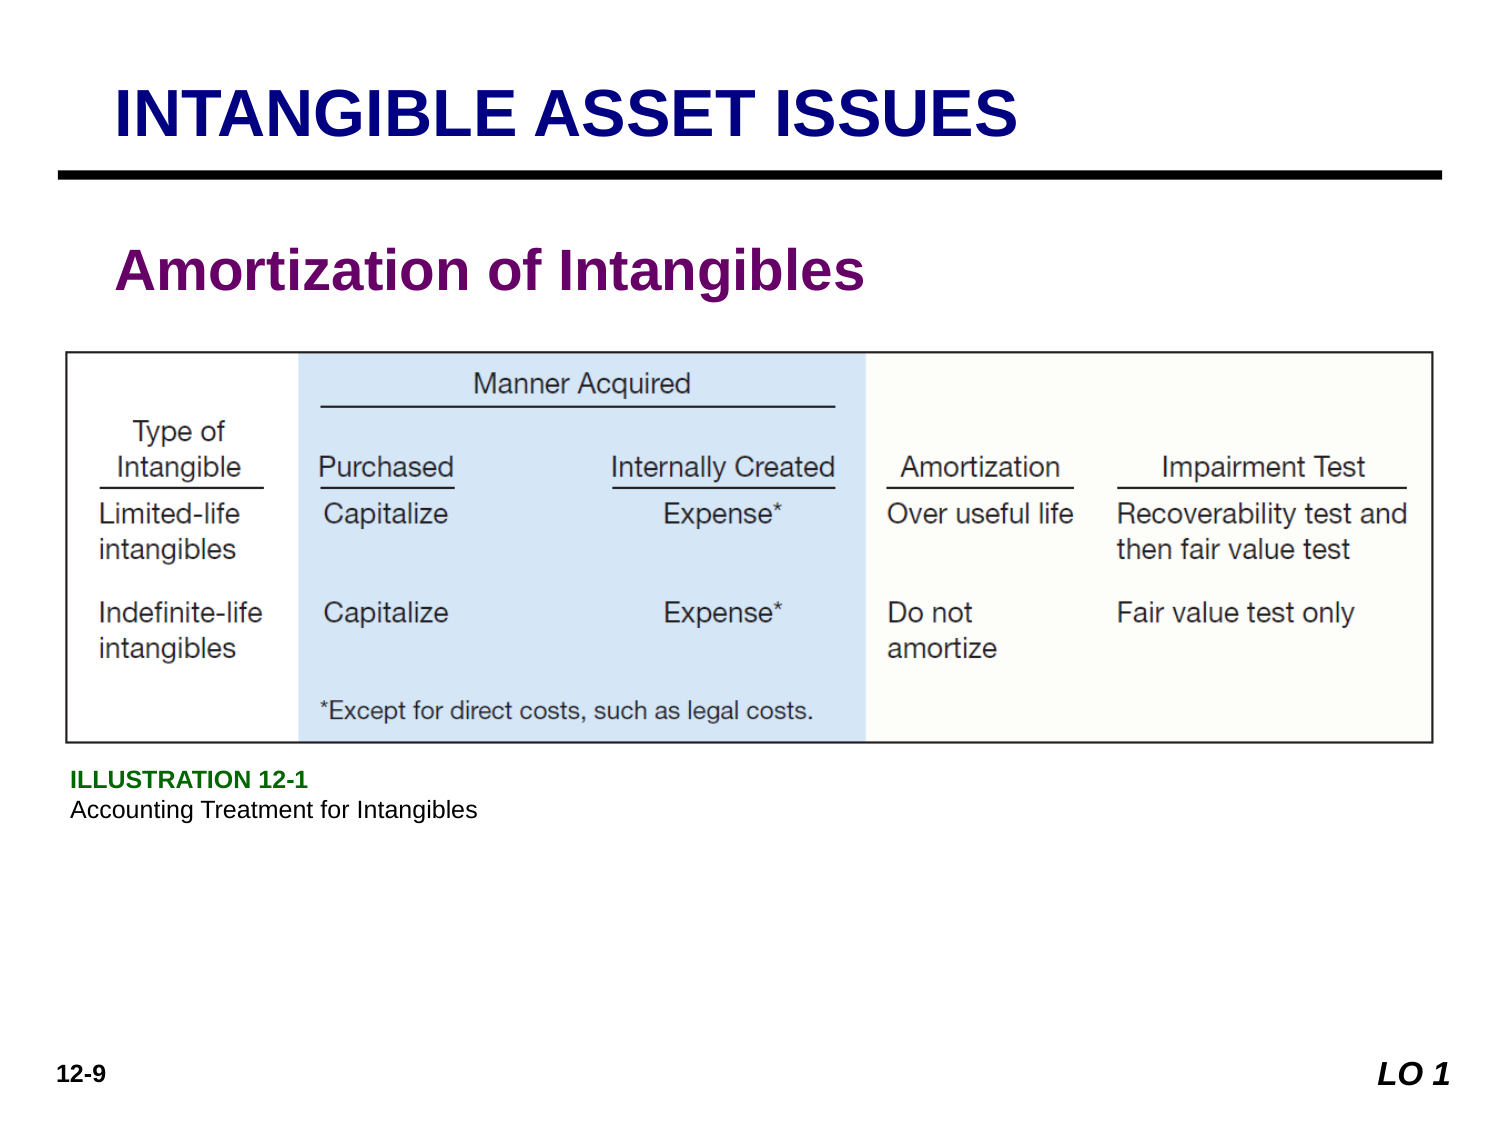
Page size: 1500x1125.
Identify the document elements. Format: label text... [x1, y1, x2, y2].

text_box Amortization of Intangibles [99, 224, 975, 310]
picture [62, 349, 1438, 748]
text_box ILLUSTRATION 12-1 Accounting Treatment for Intangibles [55, 755, 538, 831]
text_box LO 1 [1350, 1044, 1475, 1100]
text_box INTANGIBLE ASSET ISSUES [99, 62, 1350, 155]
